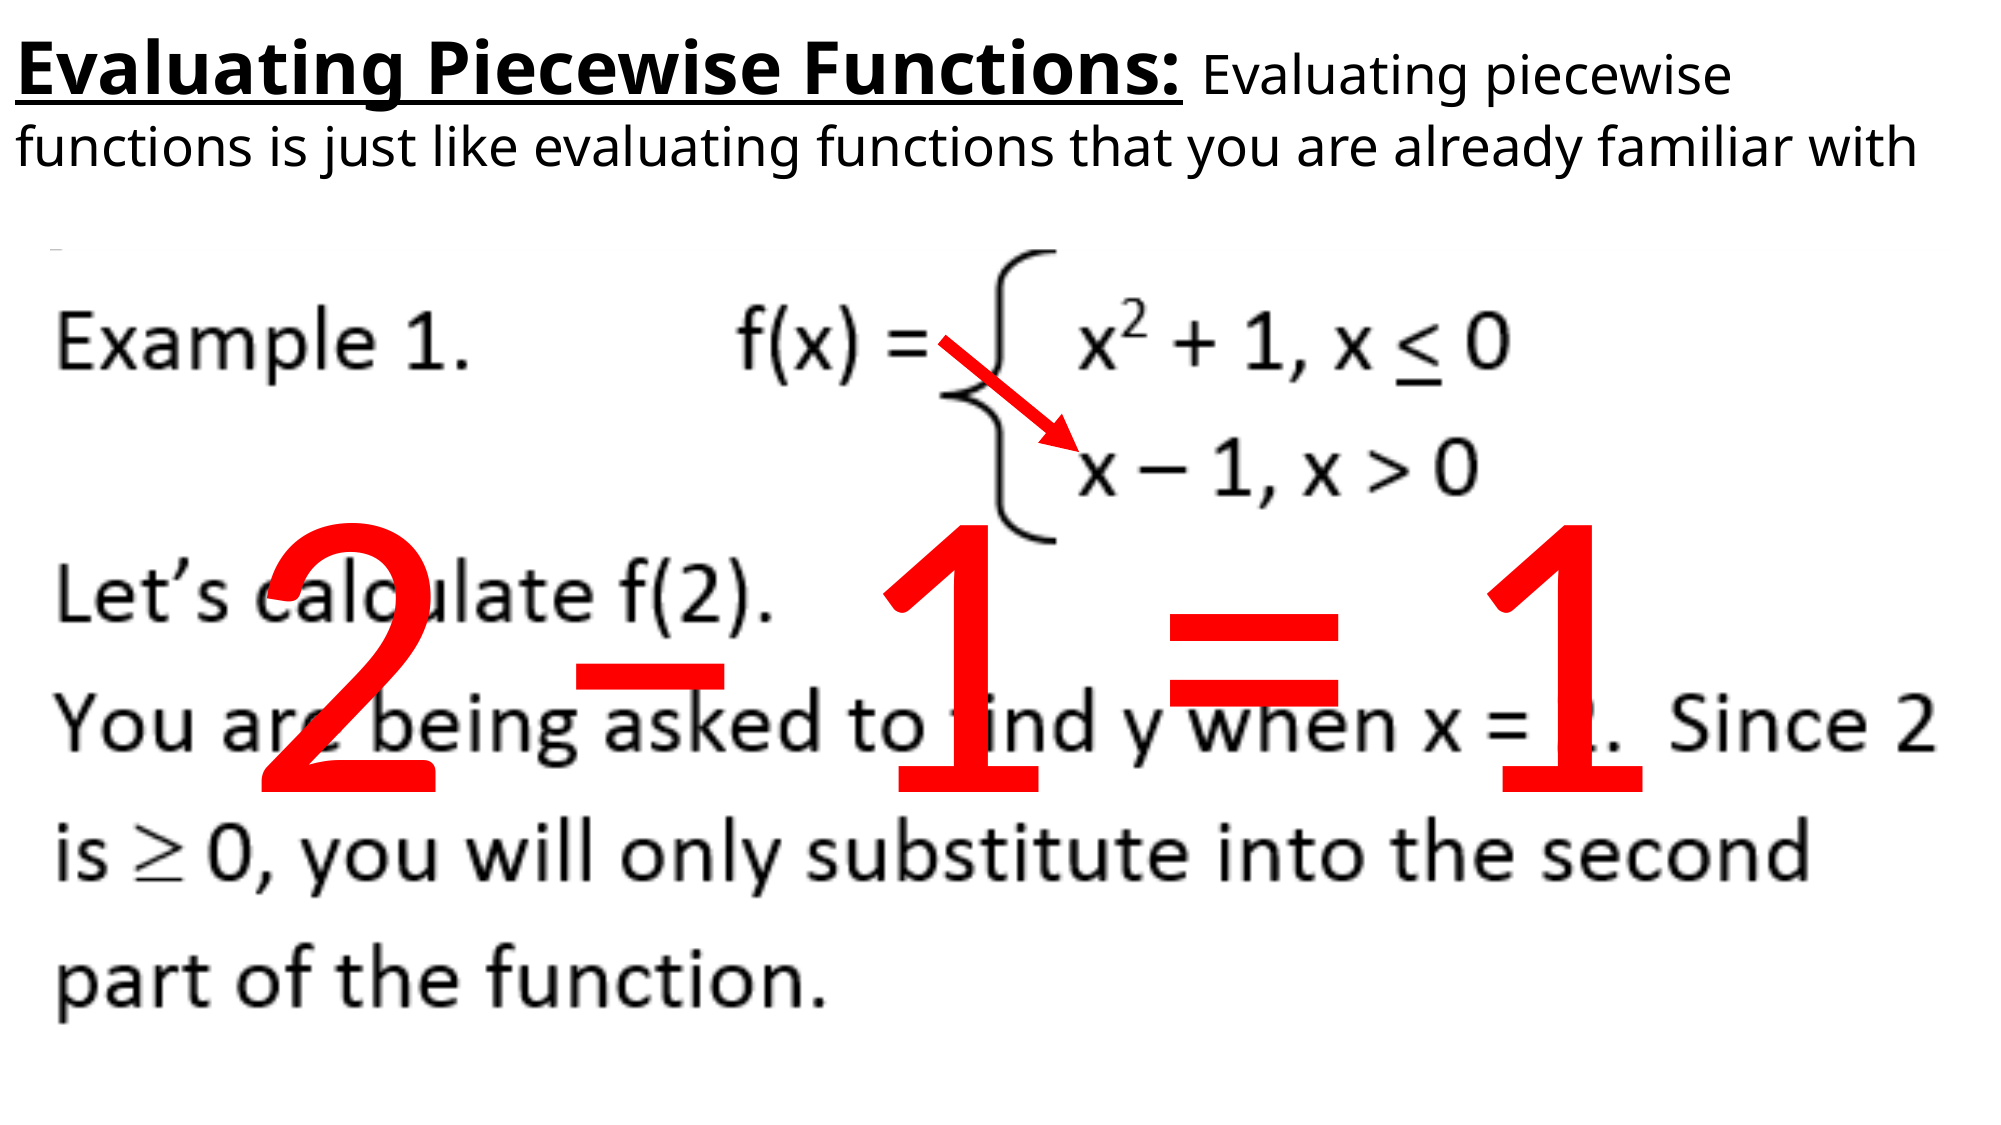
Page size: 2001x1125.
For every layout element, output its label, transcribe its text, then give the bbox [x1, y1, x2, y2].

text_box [941, 339, 1080, 453]
picture [49, 249, 1950, 1041]
title Evaluating Piecewise Functions: Evaluating piecewise functions is just like evaluating functions that you are already familiar with [0, 0, 2000, 203]
